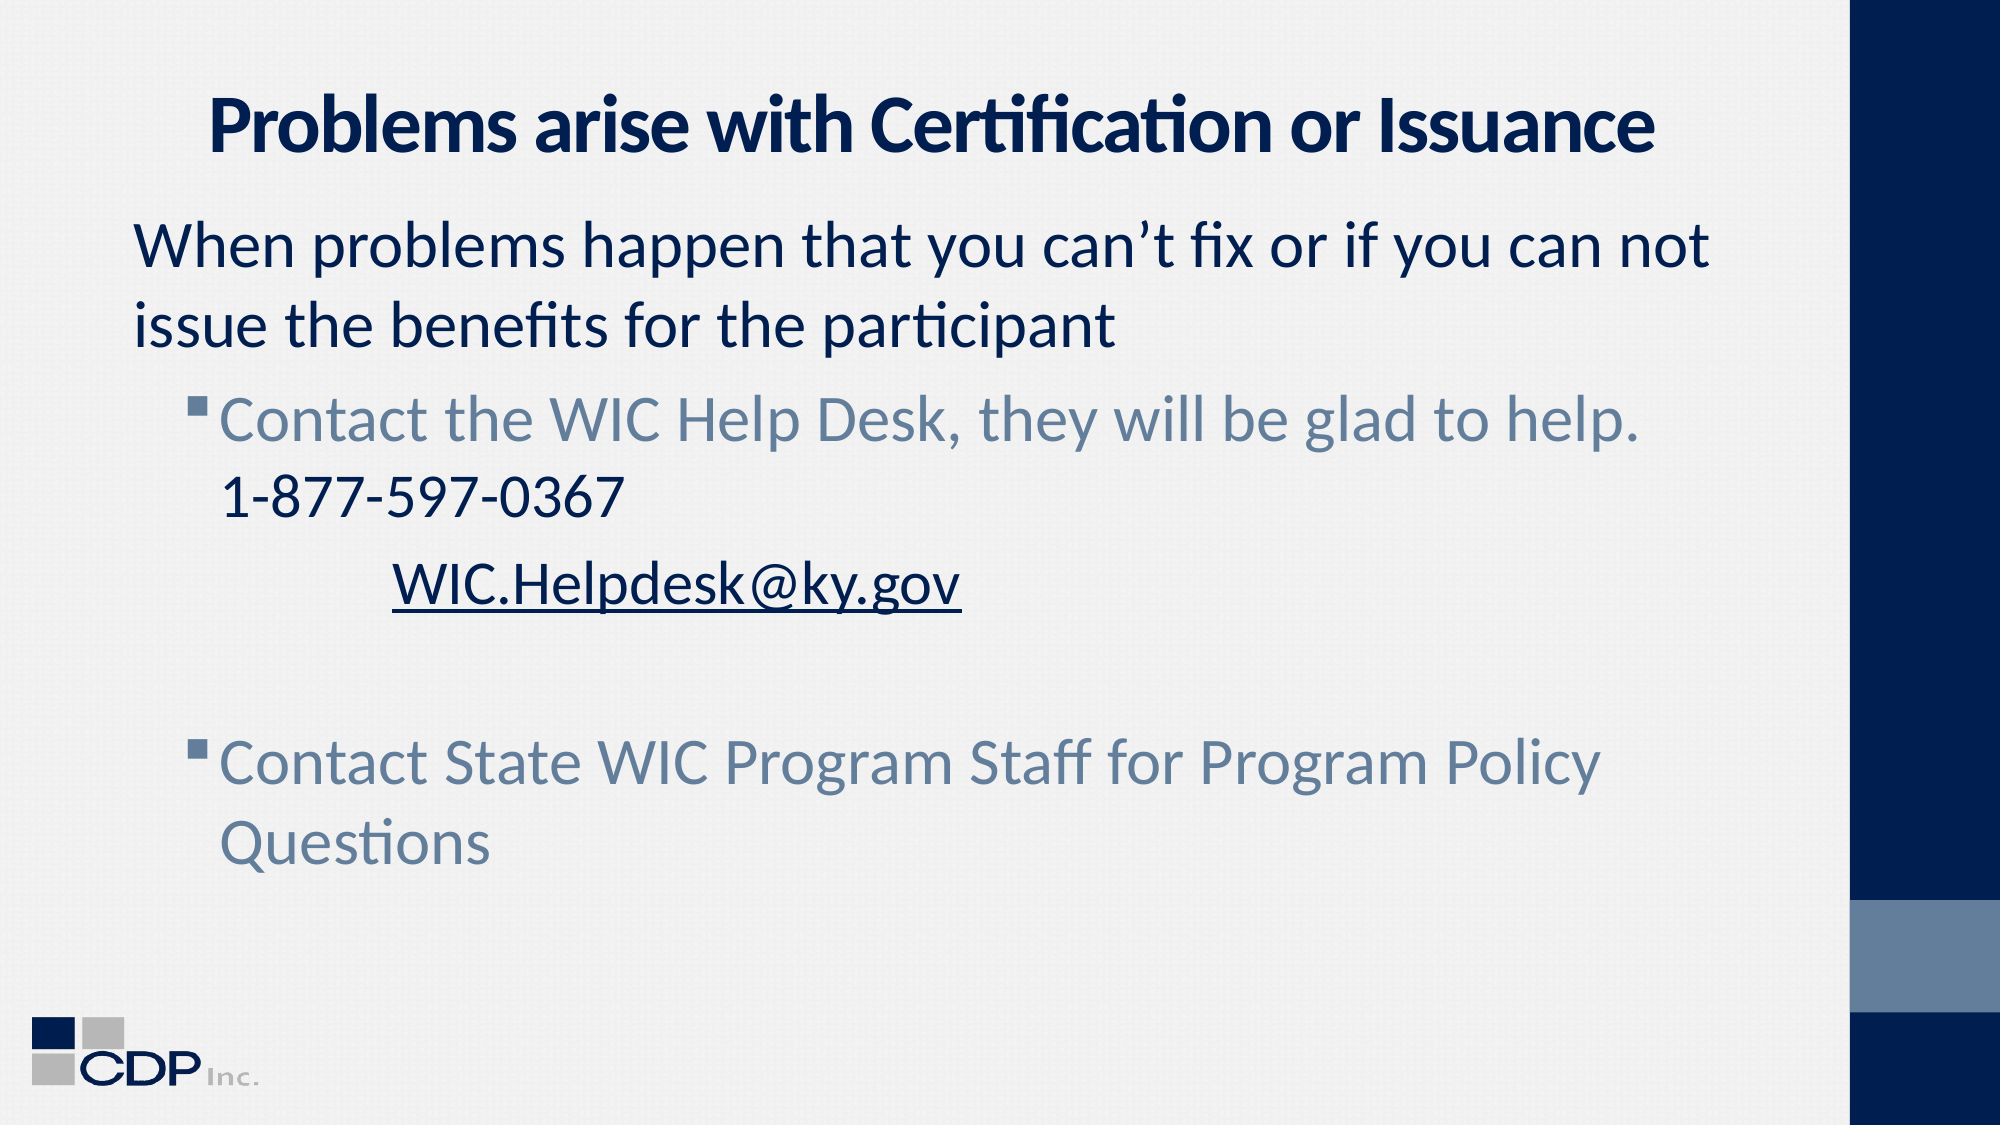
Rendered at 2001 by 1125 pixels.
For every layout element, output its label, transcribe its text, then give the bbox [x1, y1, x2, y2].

list When problems happen that you can’t fix or if you can not issue the benefits for the participant Contact the WIC Help Desk, they will be glad to help. 1-877-597-0367 WIC.Helpdesk@ky.gov Contact State WIC Program Staff for Program Policy Questions [99, 193, 1767, 1050]
picture [1, 999, 300, 1125]
title Problems arise with Certification or Issuance [99, 45, 1767, 193]
